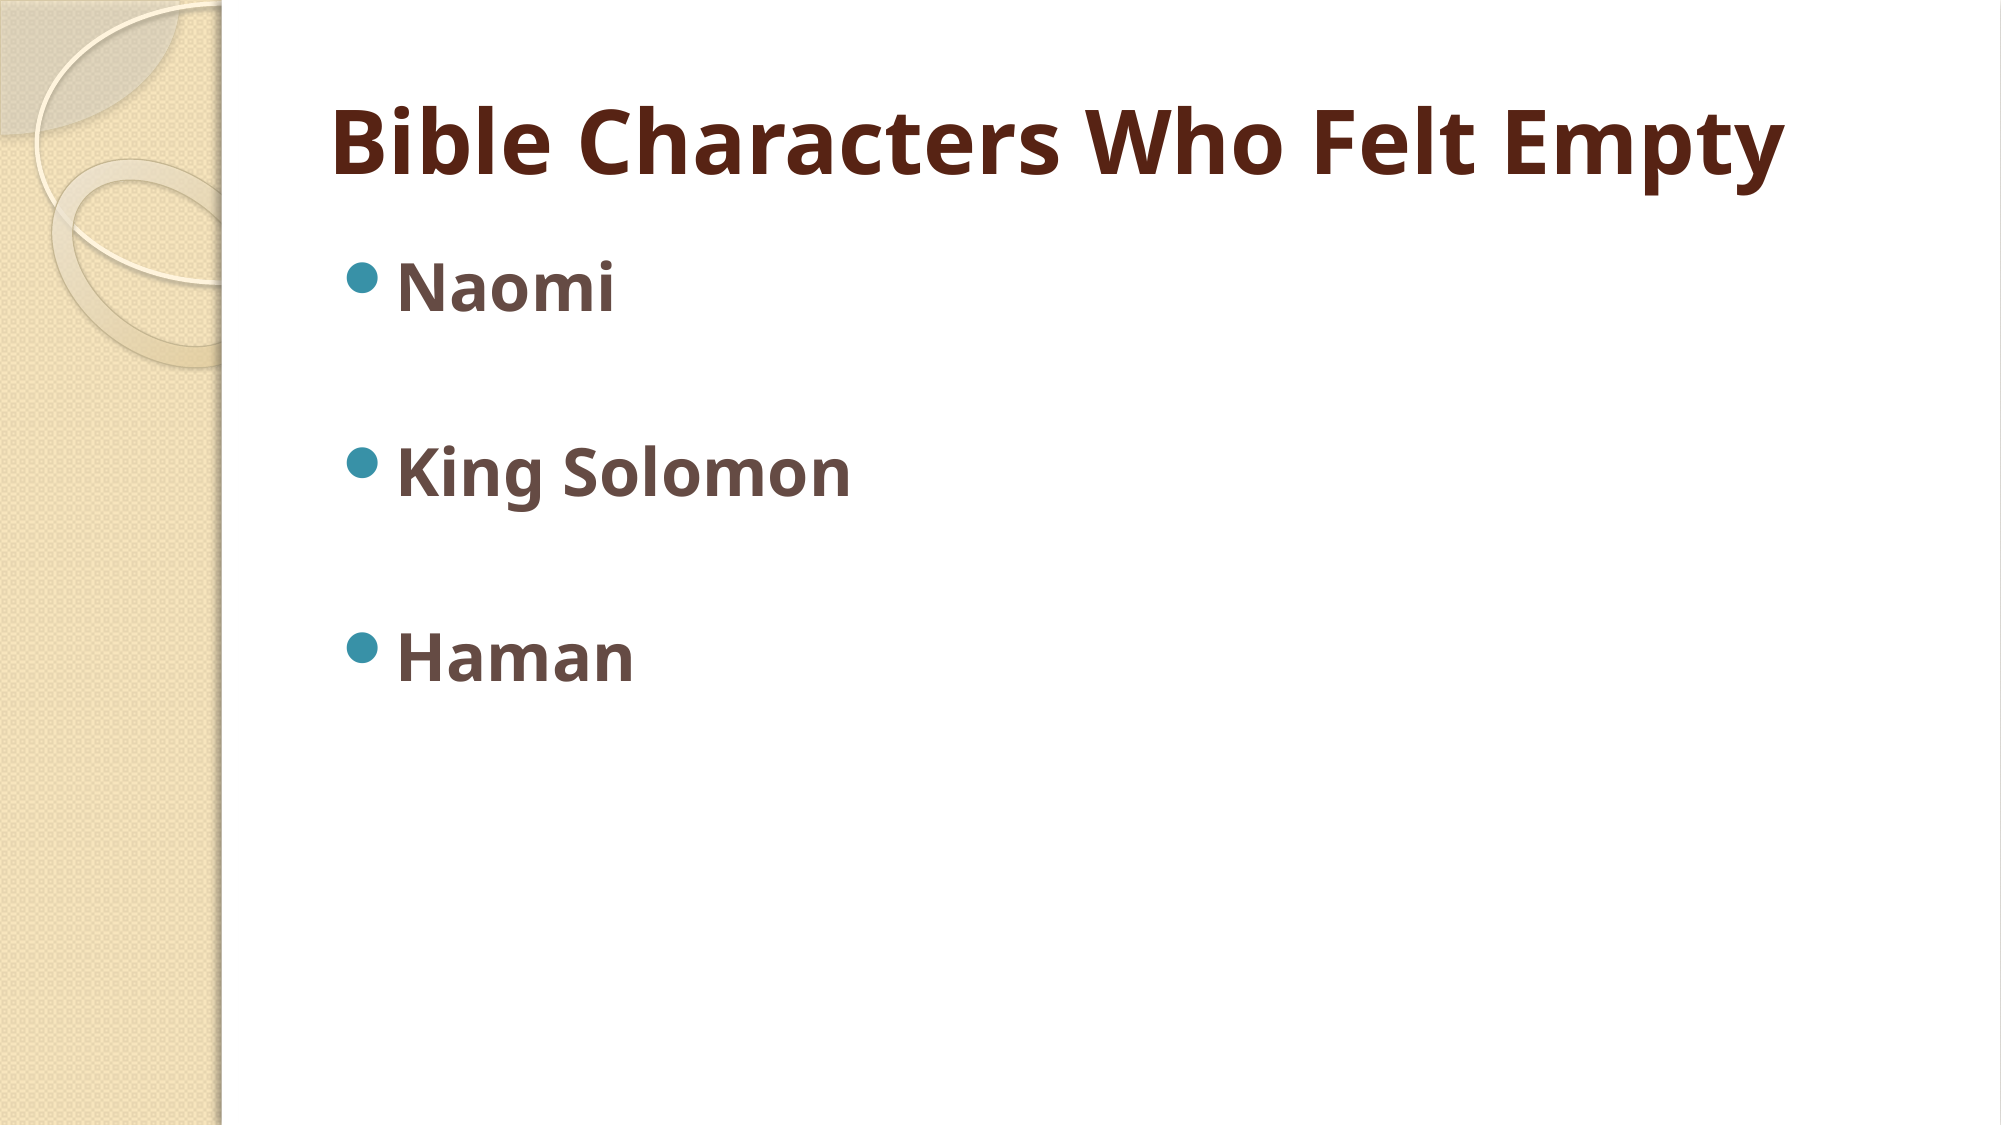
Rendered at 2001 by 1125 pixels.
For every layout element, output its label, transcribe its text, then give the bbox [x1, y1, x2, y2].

list Naomi King Solomon Haman [313, 237, 1954, 1025]
title Bible Characters Who Felt Empty [313, 45, 1954, 233]
